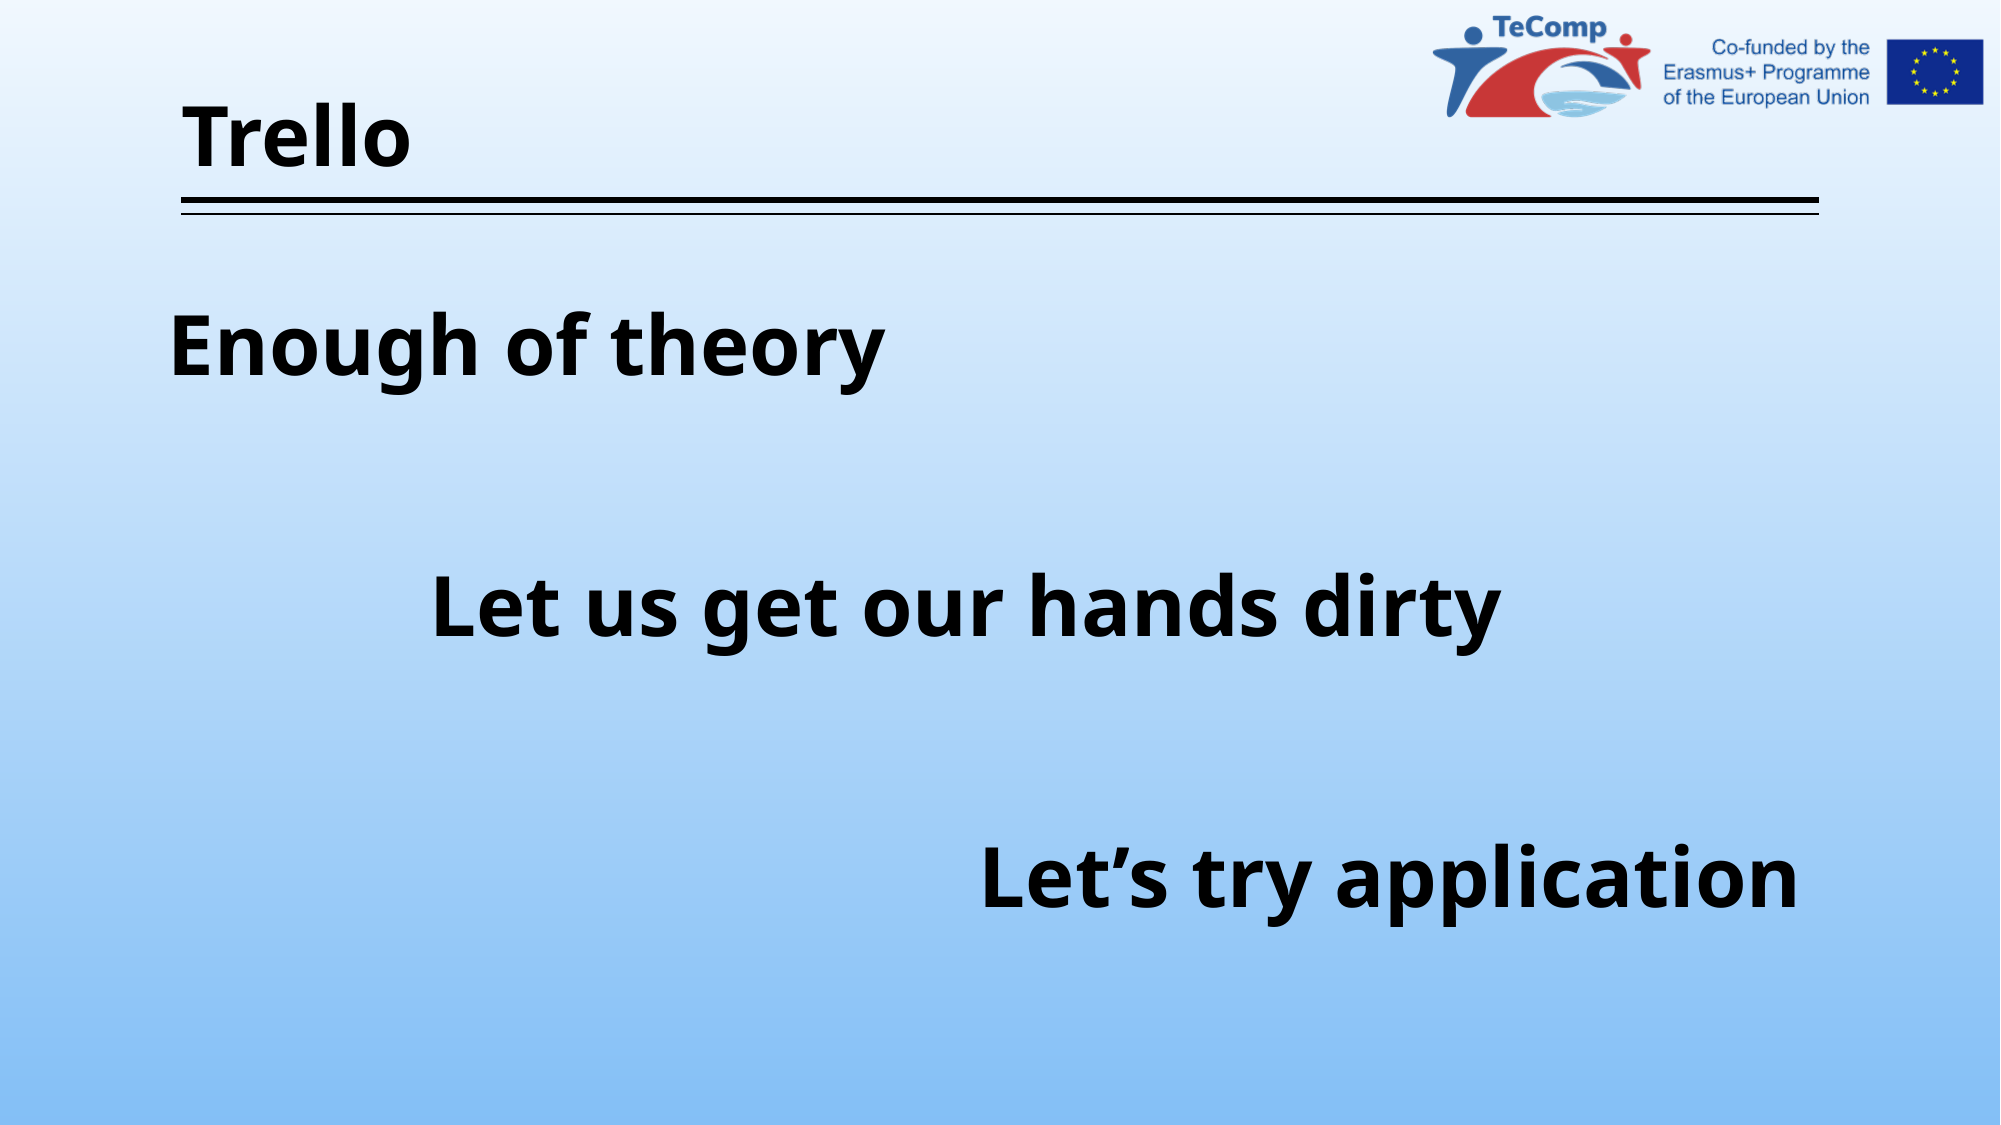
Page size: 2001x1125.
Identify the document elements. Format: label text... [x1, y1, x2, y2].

picture [1429, 12, 2000, 123]
text_box Let us get our hands dirty [414, 545, 1518, 661]
text_box Let’s try application [964, 816, 1818, 932]
title Trello [181, 12, 1819, 193]
text_box Enough of theory [153, 284, 902, 400]
